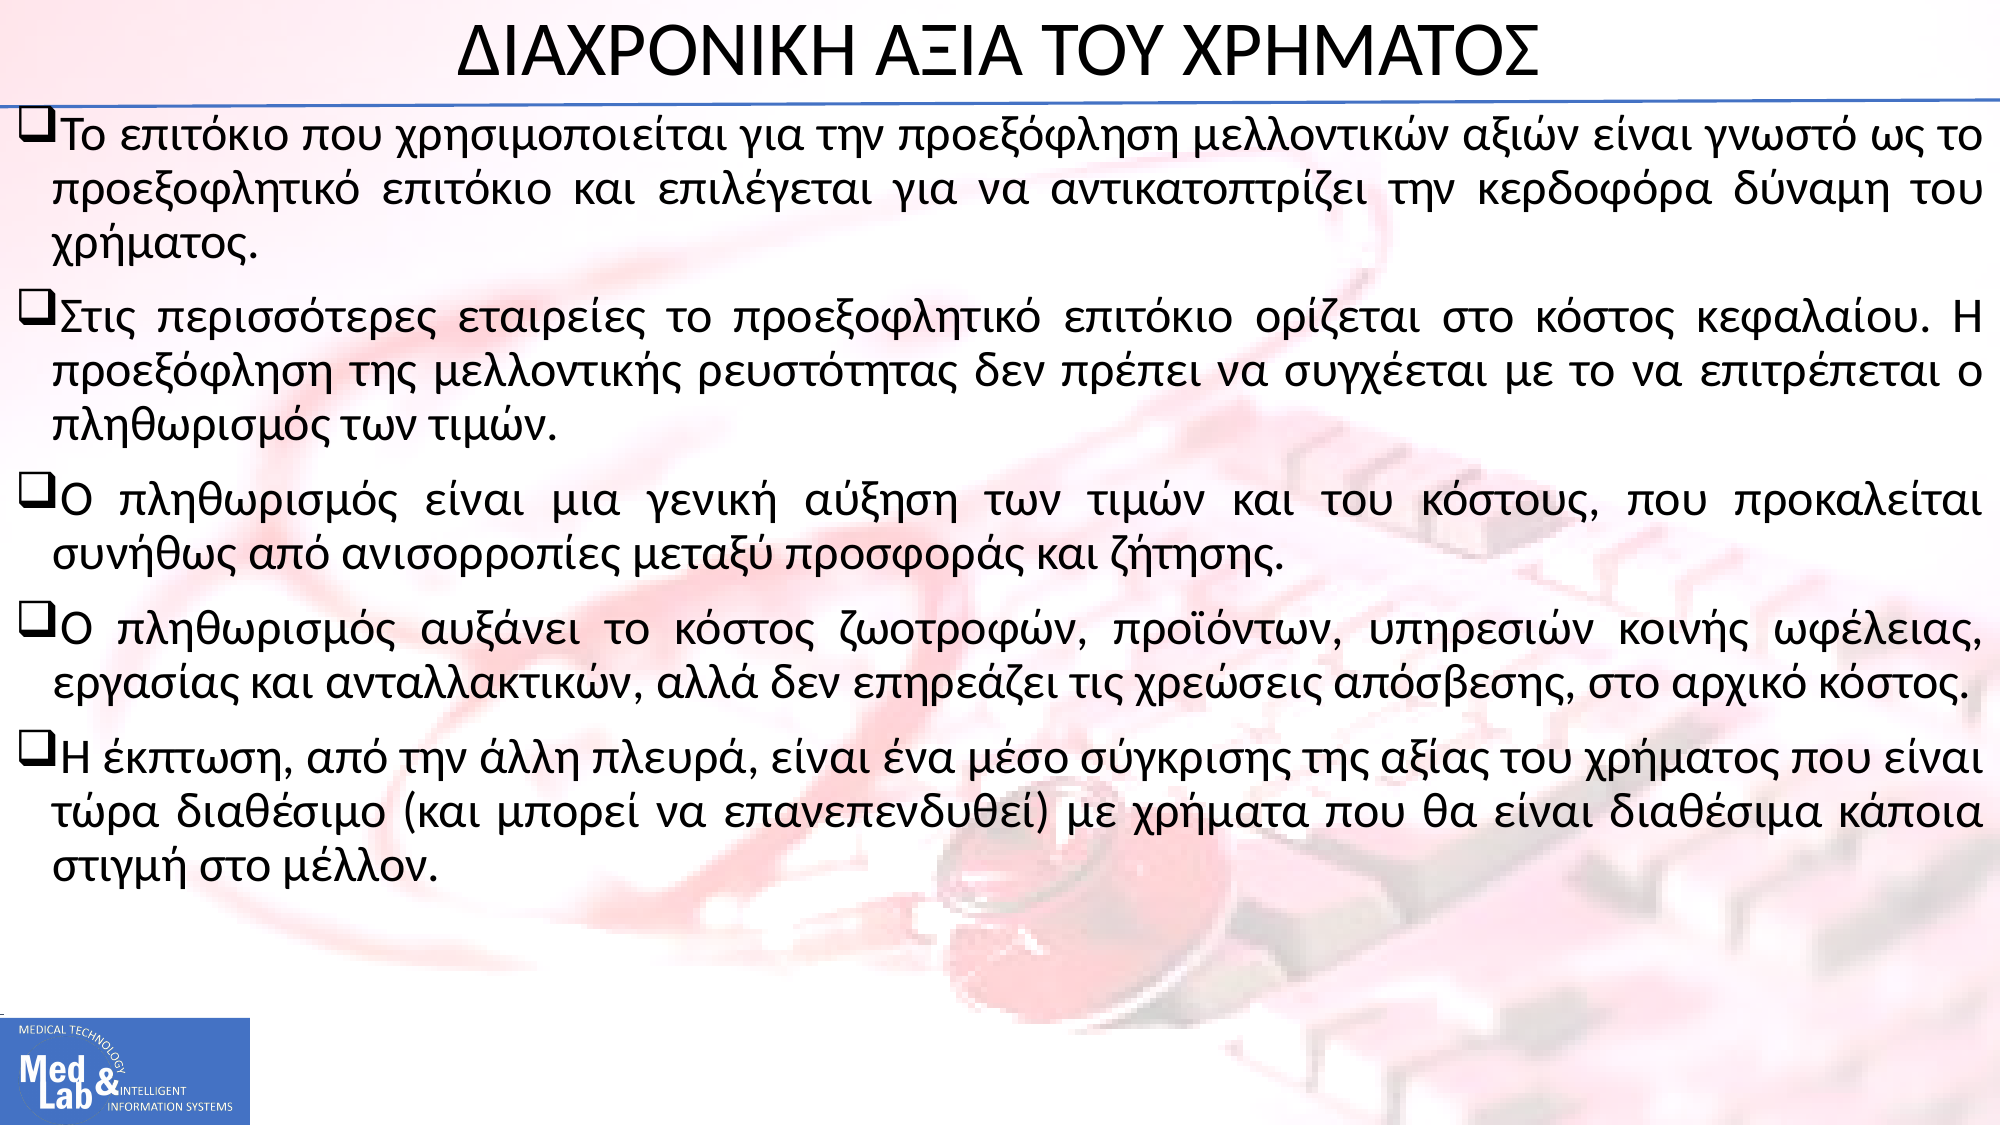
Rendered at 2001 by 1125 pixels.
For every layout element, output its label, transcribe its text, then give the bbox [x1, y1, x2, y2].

list Το επιτόκιο που χρησιμοποιείται για την προεξόφληση μελλοντικών αξιών είναι γνωστό ως το προεξοφλητικό επιτόκιο και επιλέγεται για να αντικατοπτρίζει την κερδοφόρα δύναμη του χρήματος. Στις περισσότερες εταιρείες το προεξοφλητικό επιτόκιο ορίζεται στο κόστος κεφαλαίου. Η προεξόφληση της μελλοντικής ρευστότητας δεν πρέπει να συγχέεται με το να επιτρέπεται ο πληθωρισμός των τιμών. Ο πληθωρισμός είναι μια γενική αύξηση των τιμών και του κόστους, που προκαλείται συνήθως από ανισορροπίες μεταξύ προσφοράς και ζήτησης. Ο πληθωρισμός αυξάνει το κόστος ζωοτροφών, προϊόντων, υπηρεσιών κοινής ωφέλειας, εργασίας και ανταλλακτικών, αλλά δεν επηρεάζει τις χρεώσεις απόσβεσης, στο αρχικό κόστος. Η έκπτωση, από την άλλη πλευρά, είναι ένα μέσο σύγκρισης της αξίας του χρήματος που είναι τώρα διαθέσιμο (και μπορεί να επανεπενδυθεί) με χρήματα που θα είναι διαθέσιμα κάποια στιγμή στο μέλλον. [0, 99, 2000, 1125]
title ΔΙΑΧΡΟΝΙΚΗ ΑΞΙΑ ΤΟΥ ΧΡΗΜΑΤΟΣ [0, 0, 2000, 99]
